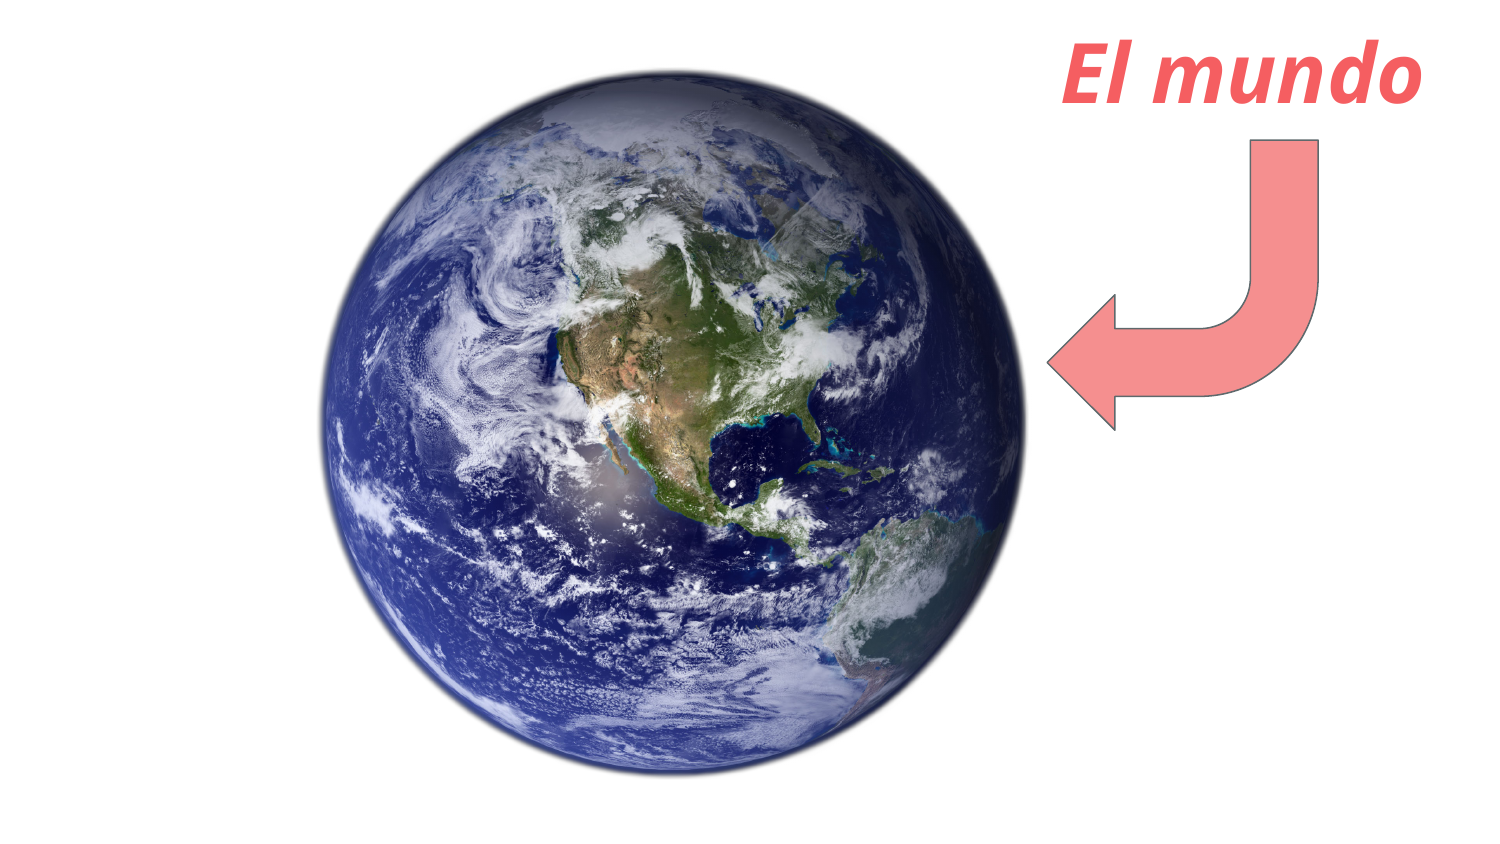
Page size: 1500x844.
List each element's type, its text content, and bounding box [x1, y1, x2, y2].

text_box El mundo [1007, 0, 1500, 140]
picture [228, 24, 1121, 819]
text_box [1125, 140, 1319, 397]
